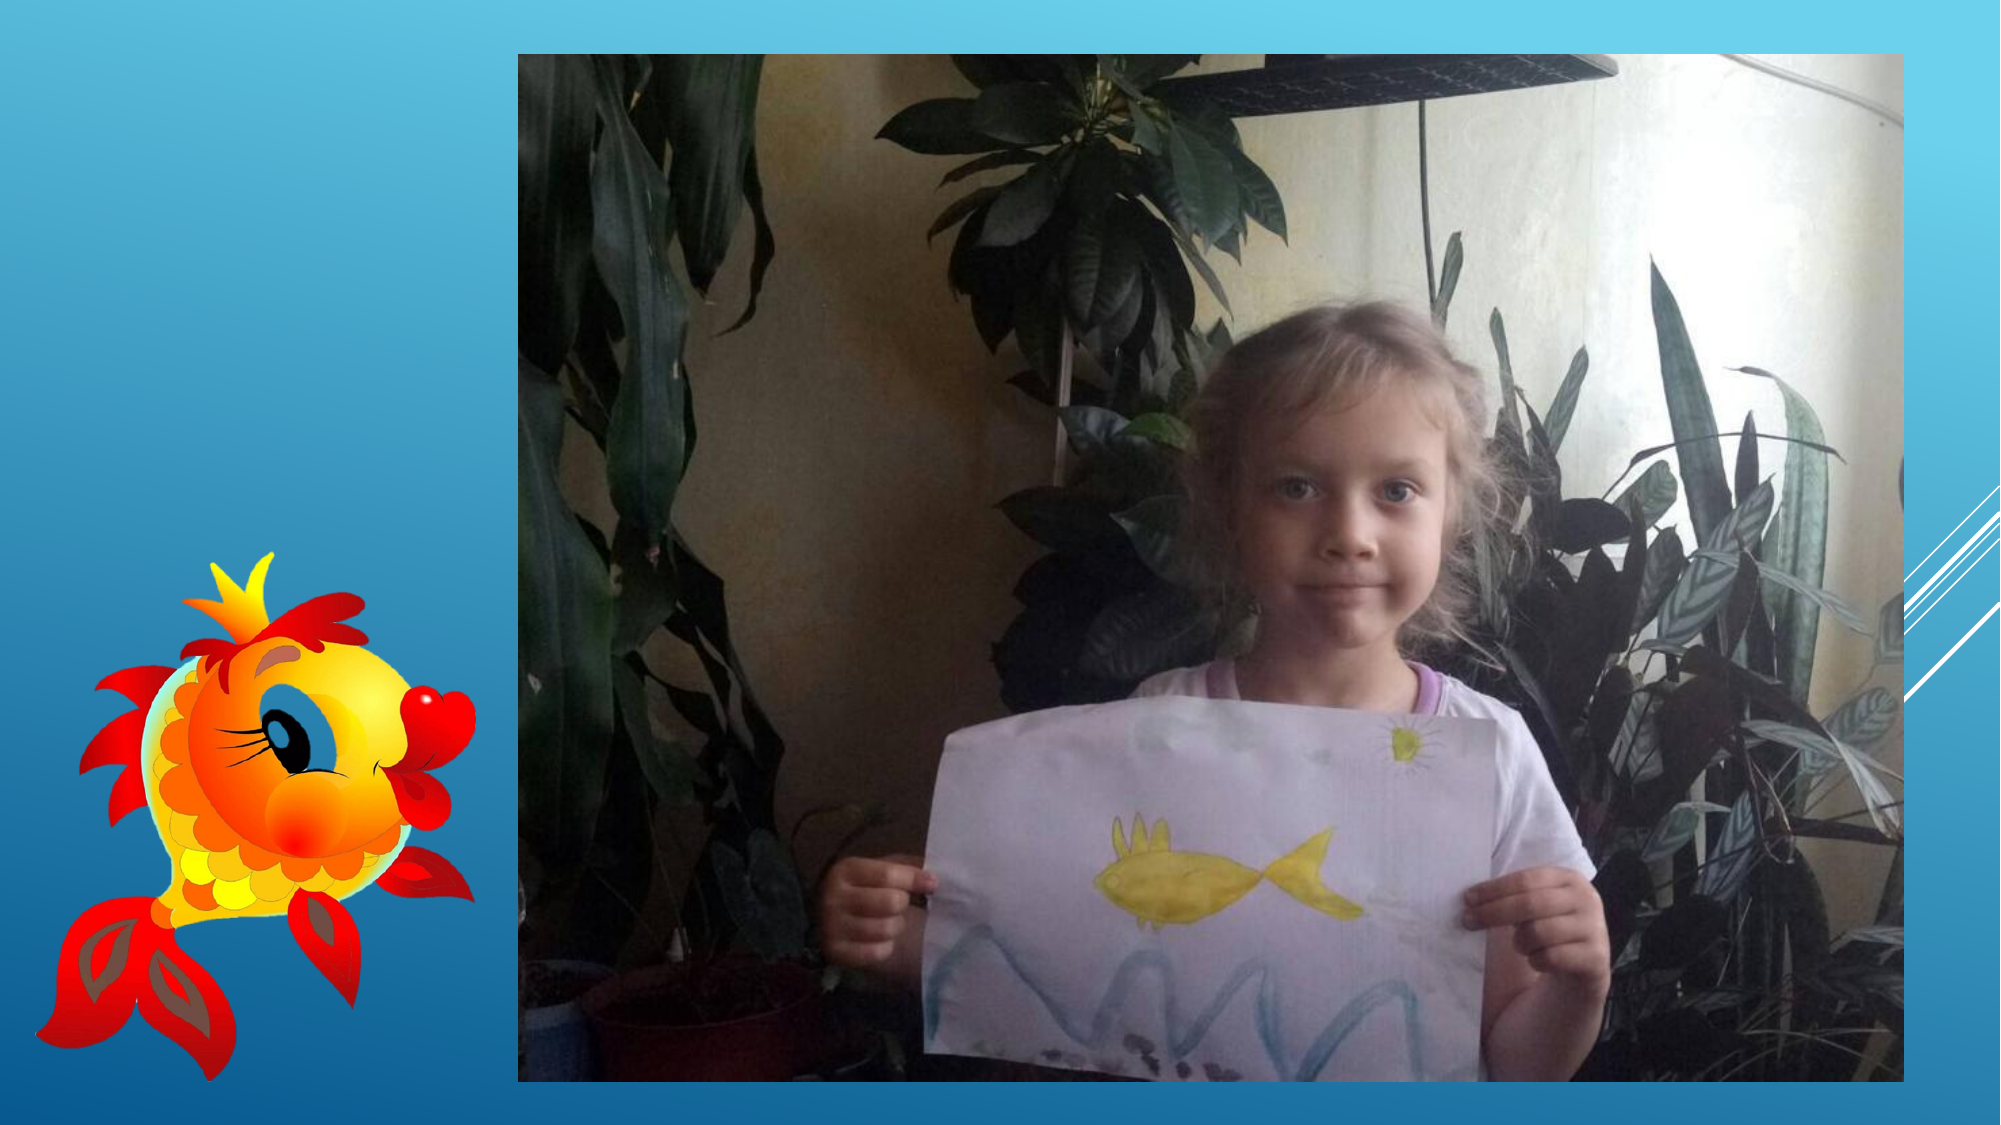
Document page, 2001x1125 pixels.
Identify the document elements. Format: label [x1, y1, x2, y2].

list [518, 54, 1905, 1082]
picture [34, 531, 476, 1082]
